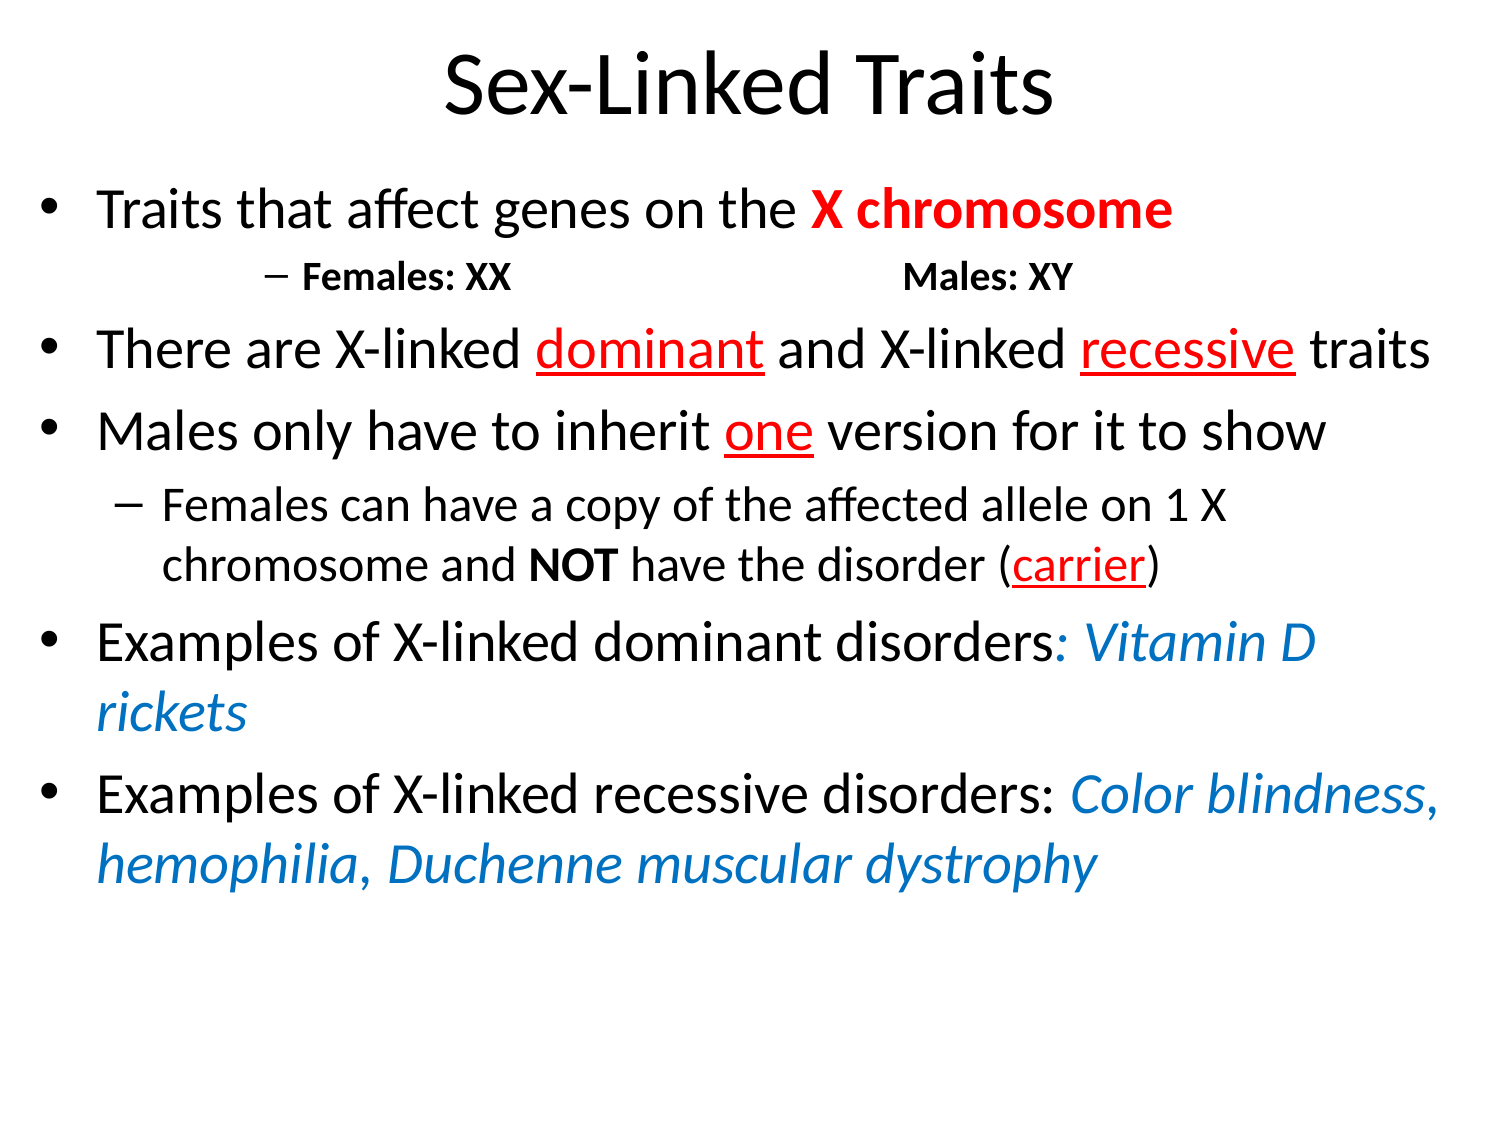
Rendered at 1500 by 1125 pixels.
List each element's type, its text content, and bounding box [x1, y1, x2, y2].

title Sex-Linked Traits [75, 0, 1425, 155]
list Traits that affect genes on the X chromosome Females: XX Males: XY There are X-linked dominant and X-linked recessive traits Males only have to inherit one version for it to show Females can have a copy of the affected allele on 1 X chromosome and NOT have the disorder (carrier) Examples of X-linked dominant disorders: Vitamin D rickets Examples of X-linked recessive disorders: Color blindness, hemophilia, Duchenne muscular dystrophy [24, 162, 1463, 1075]
